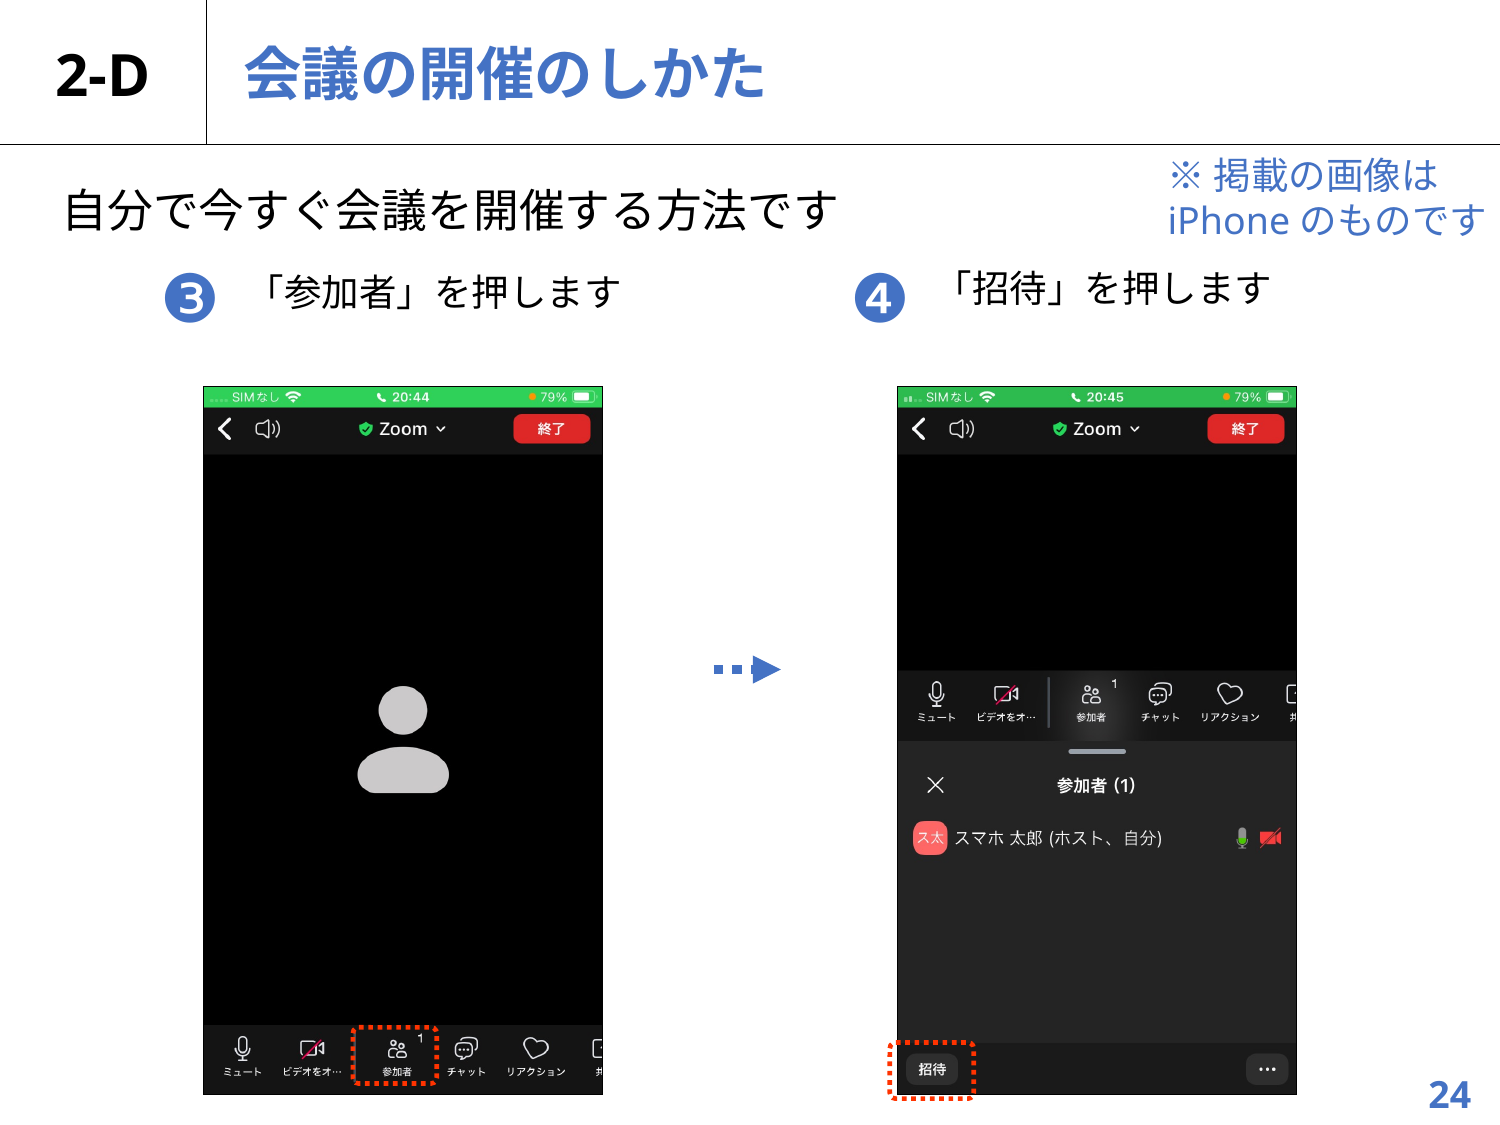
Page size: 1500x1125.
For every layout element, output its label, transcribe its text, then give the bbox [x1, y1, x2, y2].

text_box 24 [1399, 1063, 1500, 1123]
text_box 「招待」を押します [919, 244, 1472, 318]
text_box ❹ [835, 248, 924, 343]
text_box ※掲載の画像は iPhoneのものです [1152, 144, 1500, 250]
picture [897, 386, 1297, 1095]
text_box 自分で今すぐ会議を開催する方法です [46, 180, 1152, 274]
text_box [888, 1041, 975, 1100]
text_box ❸ [145, 248, 223, 343]
picture [203, 386, 603, 1095]
text_box 「参加者」を押します [231, 248, 775, 322]
text_box 2-D [0, 0, 207, 147]
title 会議の開催のしかた [228, 36, 1472, 116]
